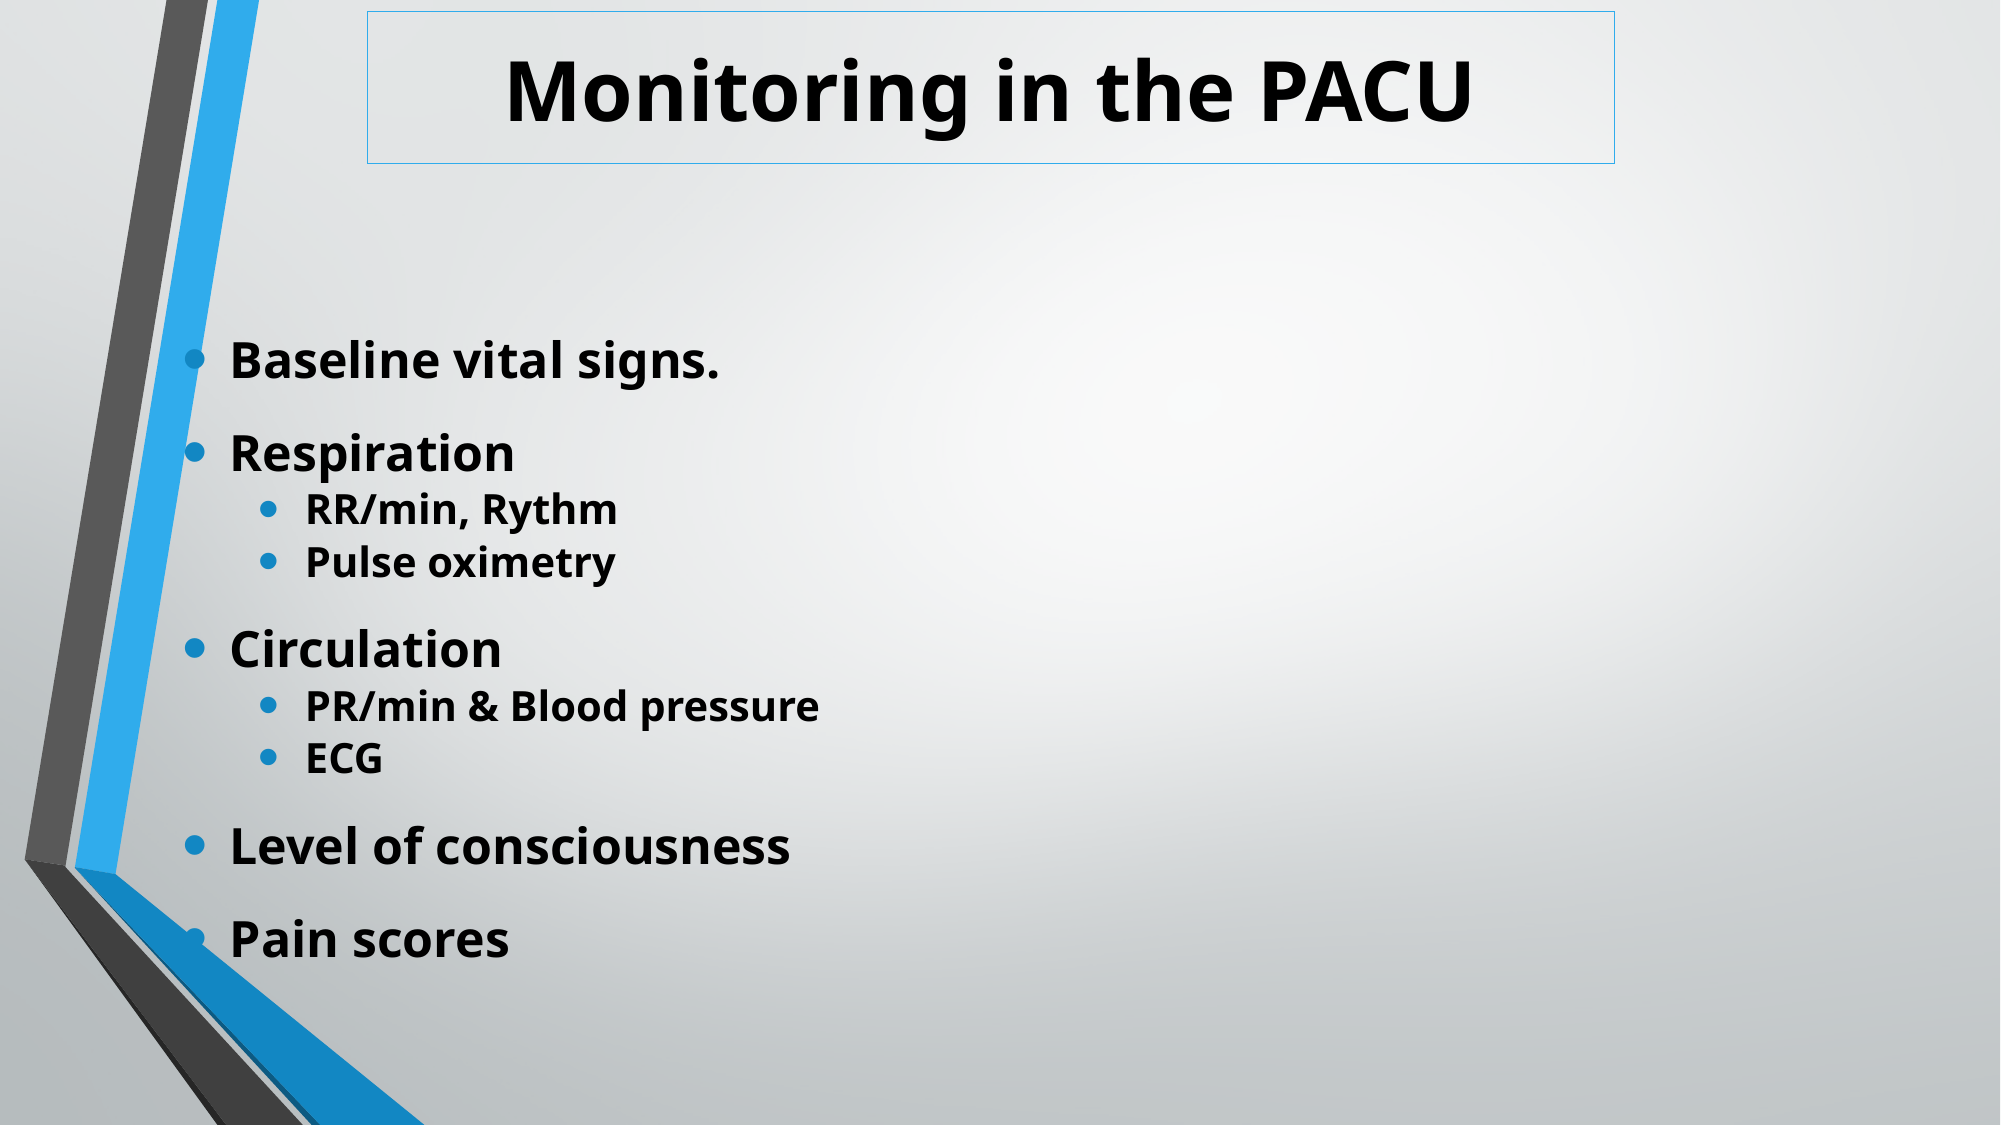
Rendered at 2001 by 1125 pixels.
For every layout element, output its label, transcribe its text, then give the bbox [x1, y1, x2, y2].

title Monitoring in the PACU [367, 11, 1615, 164]
list Baseline vital signs. Respiration RR/min, Rythm Pulse oximetry Circulation PR/min & Blood pressure ECG Level of consciousness Pain scores [167, 175, 1832, 1090]
